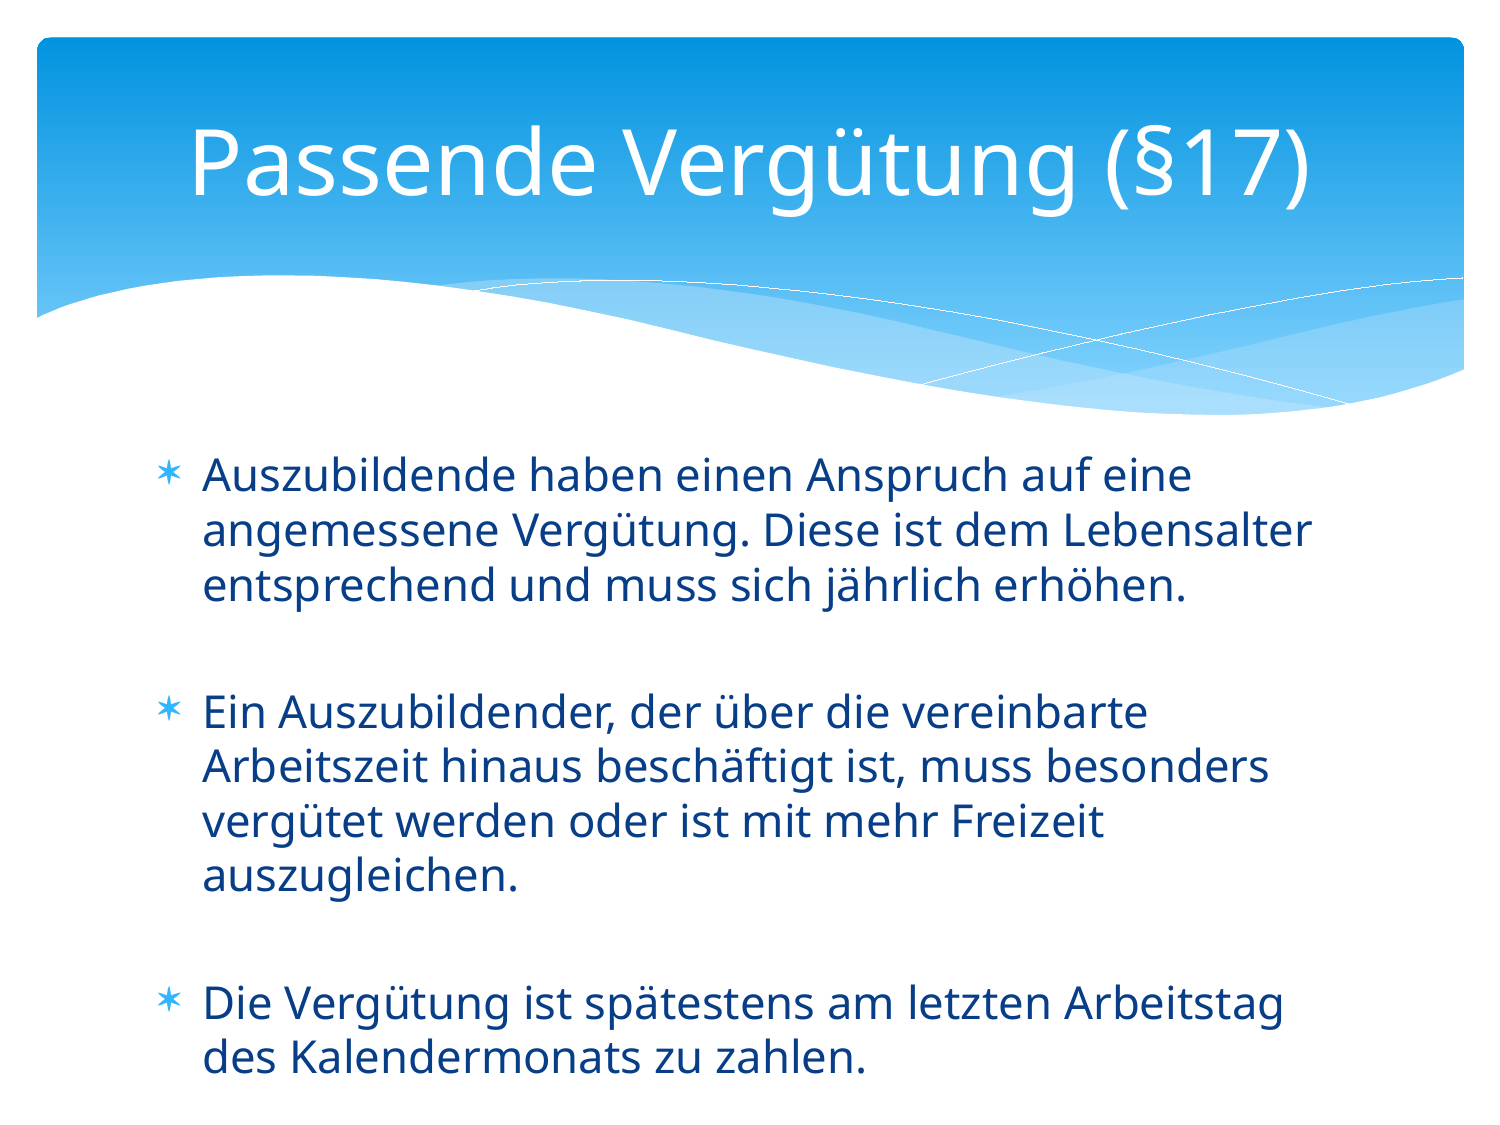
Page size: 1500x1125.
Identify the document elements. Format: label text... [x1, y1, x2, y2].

list Auszubildende haben einen Anspruch auf eine angemessene Vergütung. Diese ist dem Lebensalter entsprechend und muss sich jährlich erhöhen. Ein Auszubildender, der über die vereinbarte Arbeitszeit hinaus beschäftigt ist, muss besonders vergütet werden oder ist mit mehr Freizeit auszugleichen. Die Vergütung ist spätestens am letzten Arbeitstag des Kalendermonats zu zahlen. [143, 438, 1359, 1094]
title Passende Vergütung (§17) [75, 55, 1425, 261]
